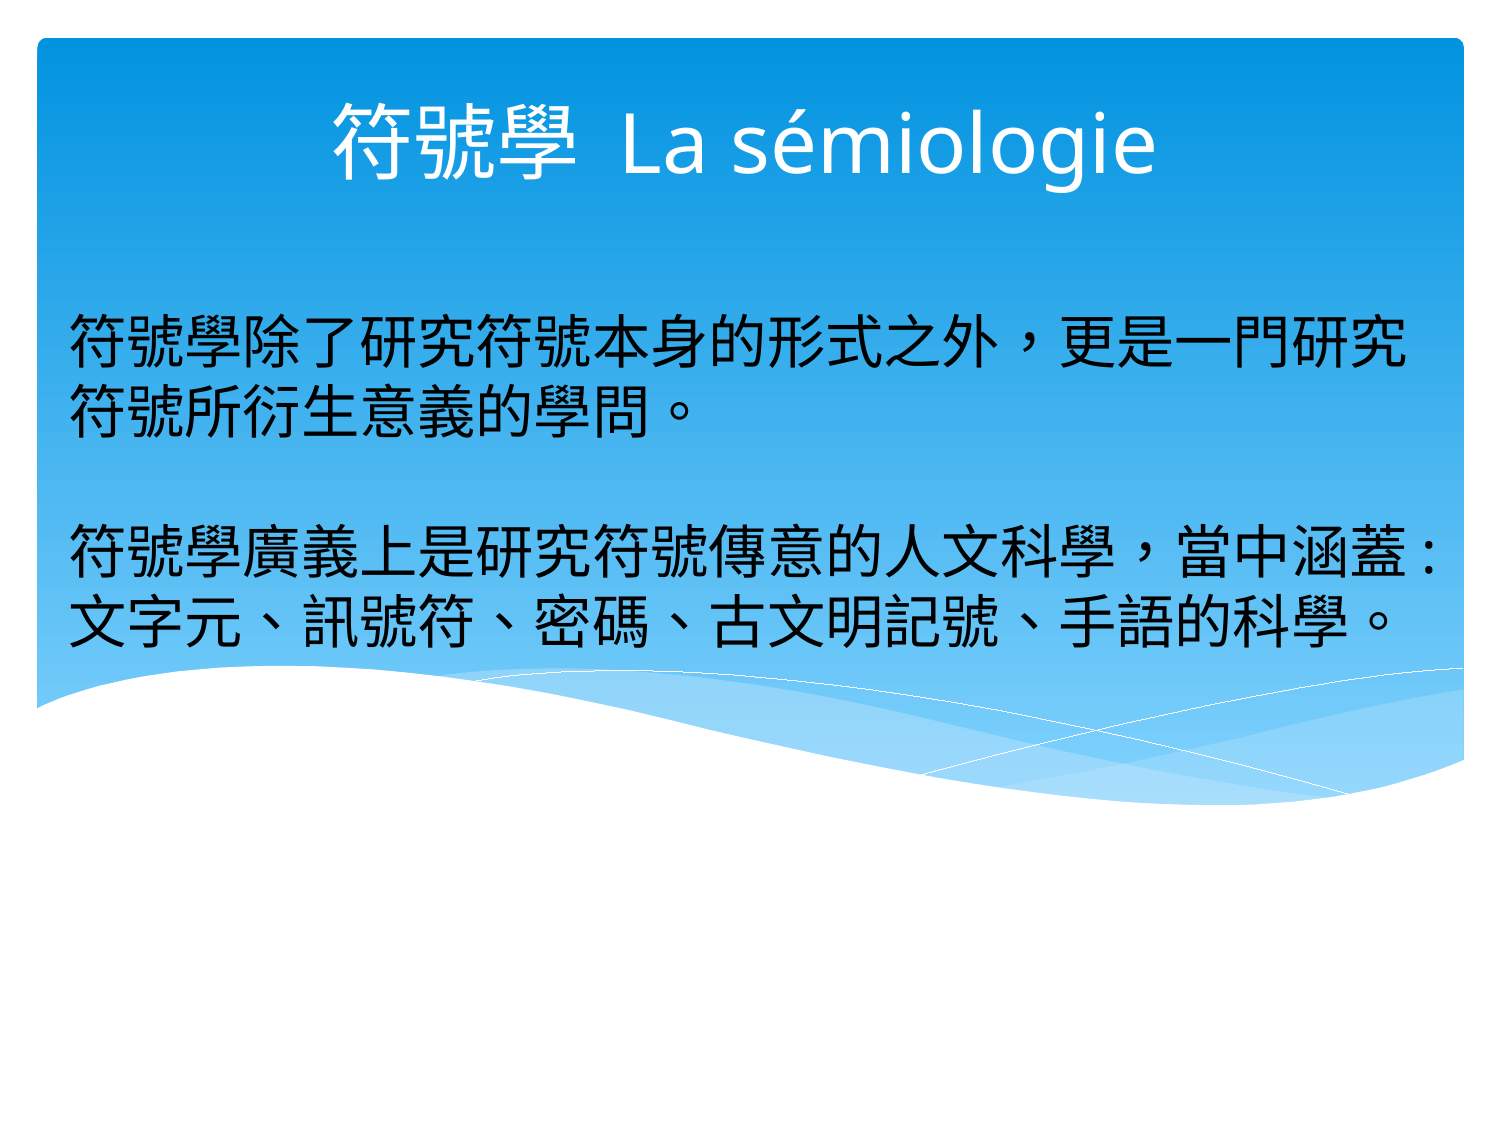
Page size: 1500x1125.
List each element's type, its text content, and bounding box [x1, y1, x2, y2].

title 符號學除了研究符號本身的形式之外，更是一門研究符號所衍生意義的學問。 符號學廣義上是研究符號傳意的人文科學，當中涵蓋:文字元、訊號符、密碼、古文明記號、手語的科學。 [52, 297, 1448, 1125]
list 符號學 La sémiologie [218, 101, 1272, 257]
